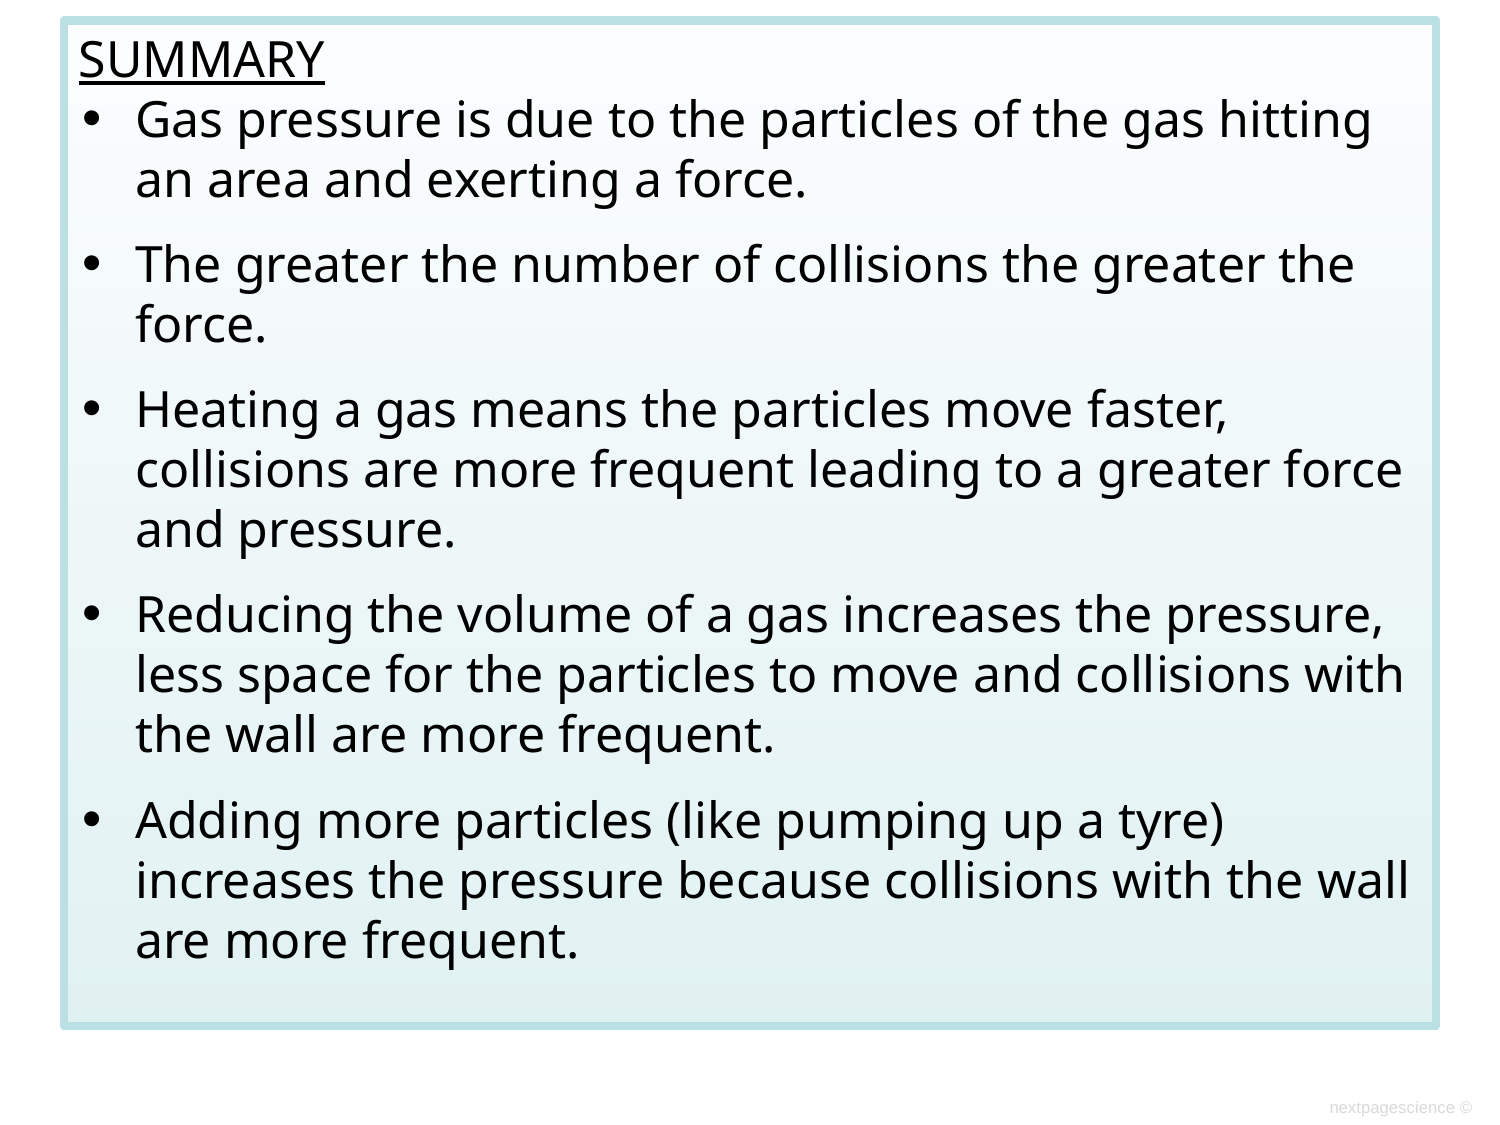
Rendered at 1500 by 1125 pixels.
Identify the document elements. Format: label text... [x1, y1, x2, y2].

footer nextpagescience © [1163, 1089, 1500, 1125]
text_box SUMMARY Gas pressure is due to the particles of the gas hitting an area and exerting a force. The greater the number of collisions the greater the force. Heating a gas means the particles move faster, collisions are more frequent leading to a greater force and pressure. Reducing the volume of a gas increases the pressure, less space for the particles to move and collisions with the wall are more frequent. Adding more particles (like pumping up a tyre) increases the pressure because collisions with the wall are more frequent. [64, 20, 1436, 1027]
